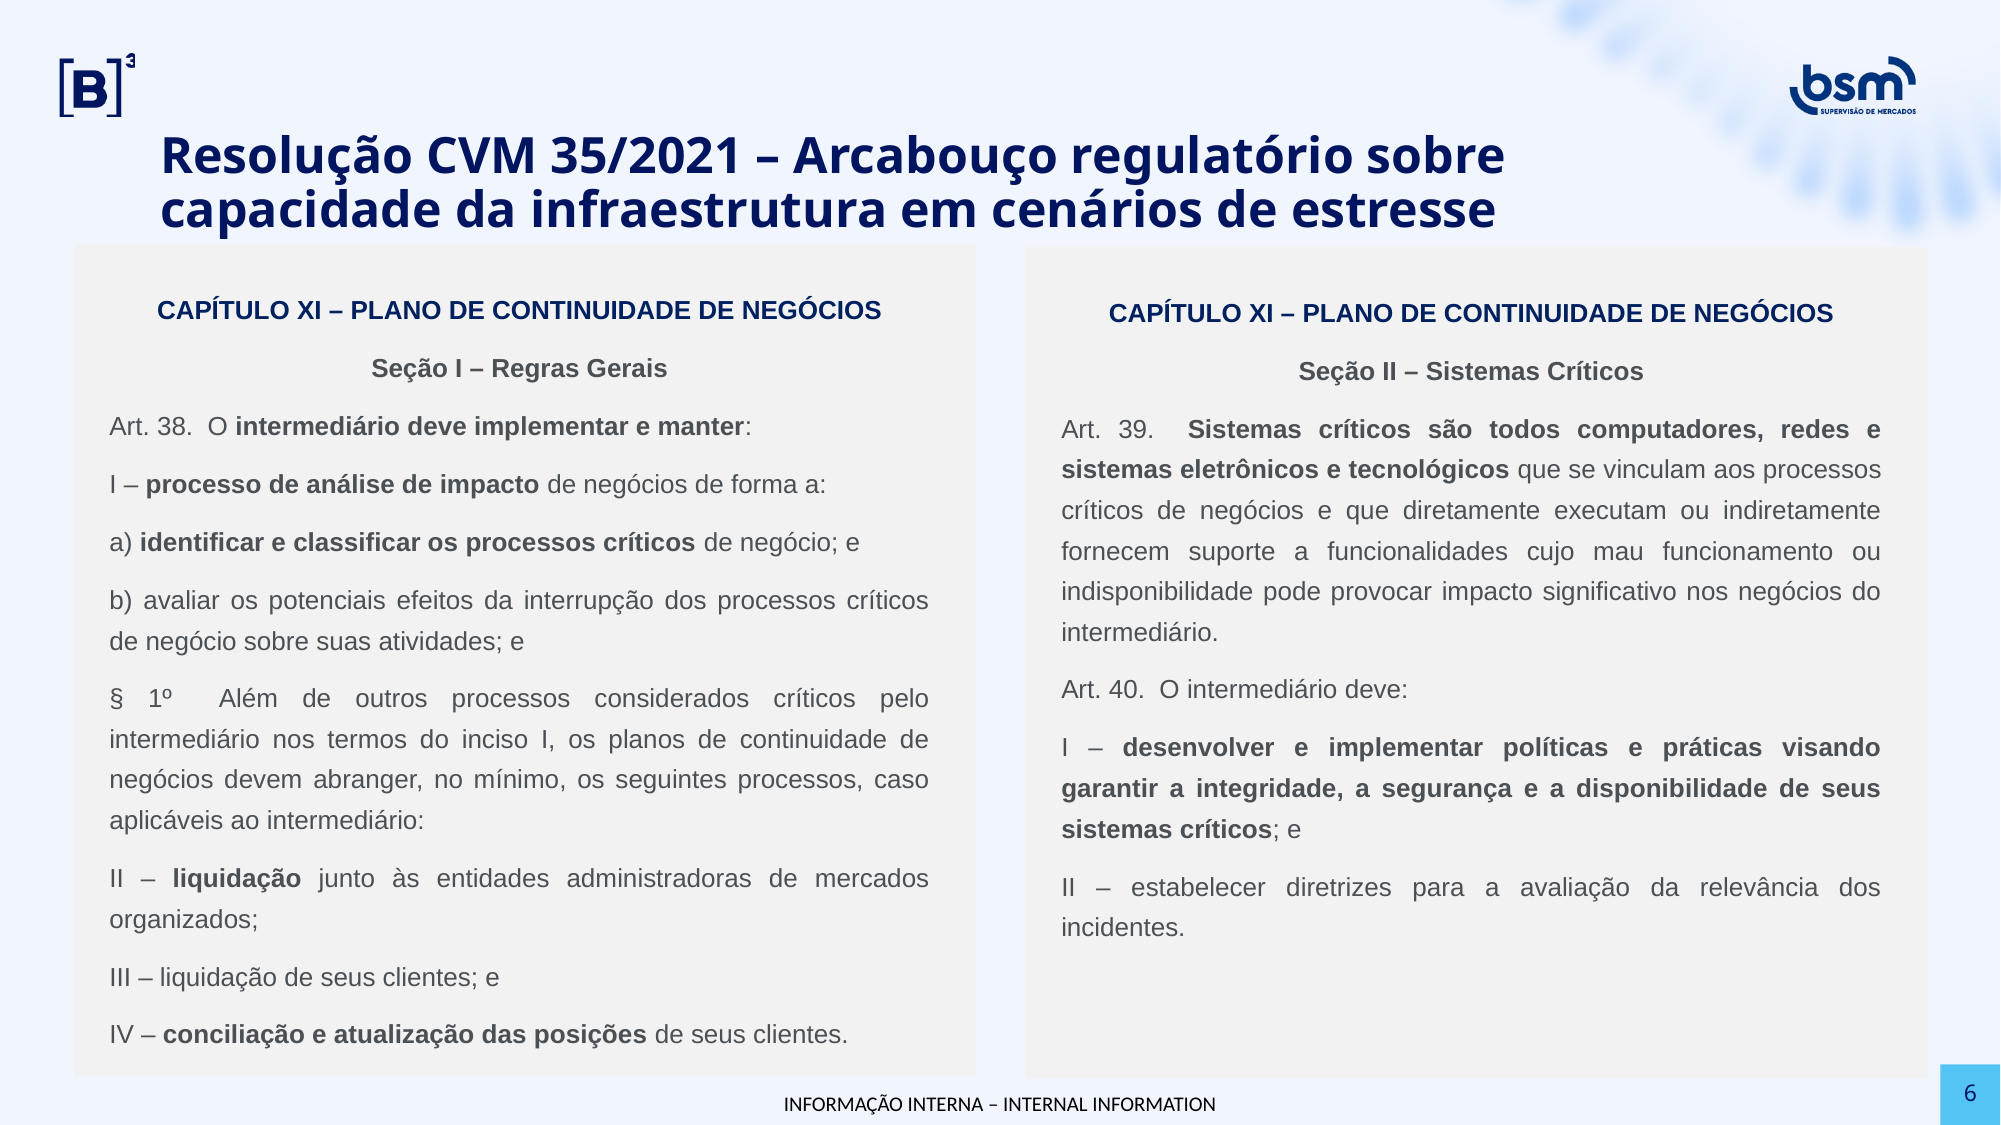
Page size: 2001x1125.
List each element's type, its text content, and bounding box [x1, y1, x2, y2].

text_box [74, 244, 976, 1076]
text_box CAPÍTULO XI – PLANO DE CONTINUIDADE DE NEGÓCIOS Seção II – Sistemas Críticos Art. 39. Sistemas críticos são todos computadores, redes e sistemas eletrônicos e tecnológicos que se vinculam aos processos críticos de negócios e que diretamente executam ou indiretamente fornecem suporte a funcionalidades cujo mau funcionamento ou indisponibilidade pode provocar impacto significativo nos negócios do intermediário. Art. 40. O intermediário deve: I – desenvolver e implementar políticas e práticas visando garantir a integridade, a segurança e a disponibilidade de seus sistemas críticos; e II – estabelecer diretrizes para a avaliação da relevância dos incidentes. [1046, 279, 1897, 950]
text_box Resolução CVM 35/2021 – Arcabouço regulatório sobre capacidade da infraestrutura em cenários de estresse [160, 118, 1790, 250]
text_box CAPÍTULO XI – PLANO DE CONTINUIDADE DE NEGÓCIOS Seção I – Regras Gerais Art. 38. O intermediário deve implementar e manter: I – processo de análise de impacto de negócios de forma a: a) identificar e classificar os processos críticos de negócio; e b) avaliar os potenciais efeitos da interrupção dos processos críticos de negócio sobre suas atividades; e § 1º Além de outros processos considerados críticos pelo intermediário nos termos do inciso I, os planos de continuidade de negócios devem abranger, no mínimo, os seguintes processos, caso aplicáveis ao intermediário: II – liquidação junto às entidades administradoras de mercados organizados; III – liquidação de seus clientes; e IV – conciliação e atualização das posições de seus clientes. [94, 276, 945, 1057]
text_box [1026, 246, 1928, 1079]
picture [1789, 56, 1916, 115]
